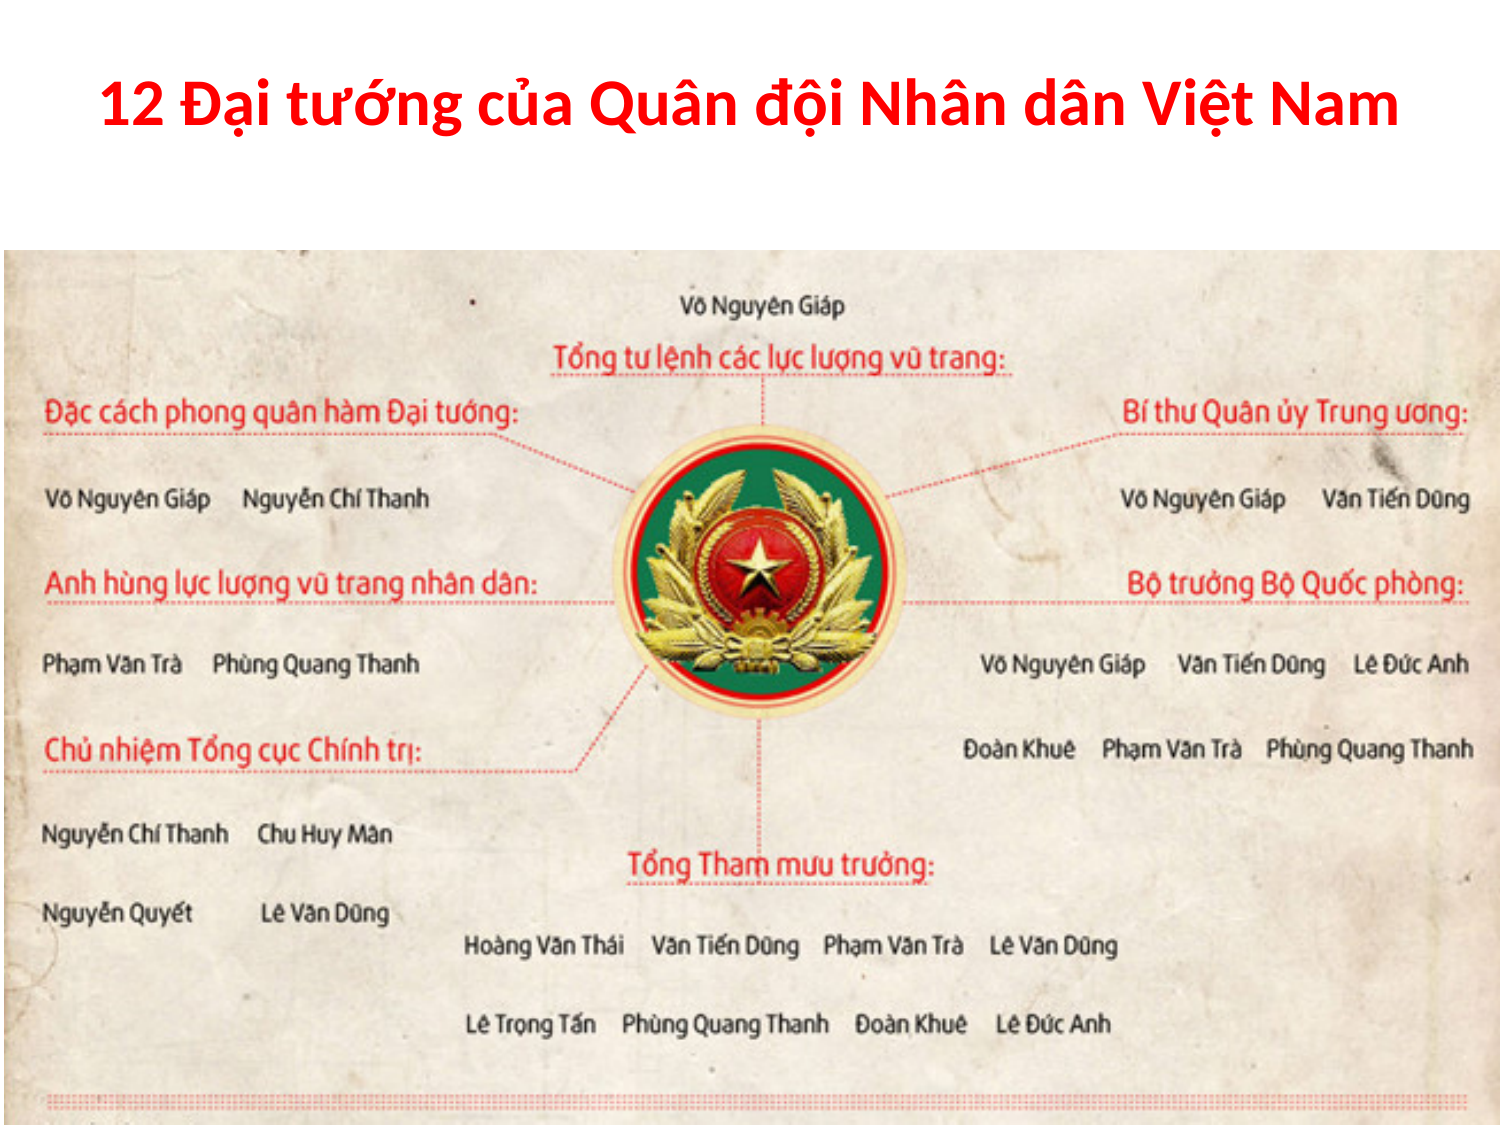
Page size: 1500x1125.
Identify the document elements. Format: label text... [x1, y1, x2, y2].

picture [4, 250, 1500, 1125]
title 12 Đại tướng của Quân đội Nhân dân Việt Nam [0, 45, 1500, 233]
